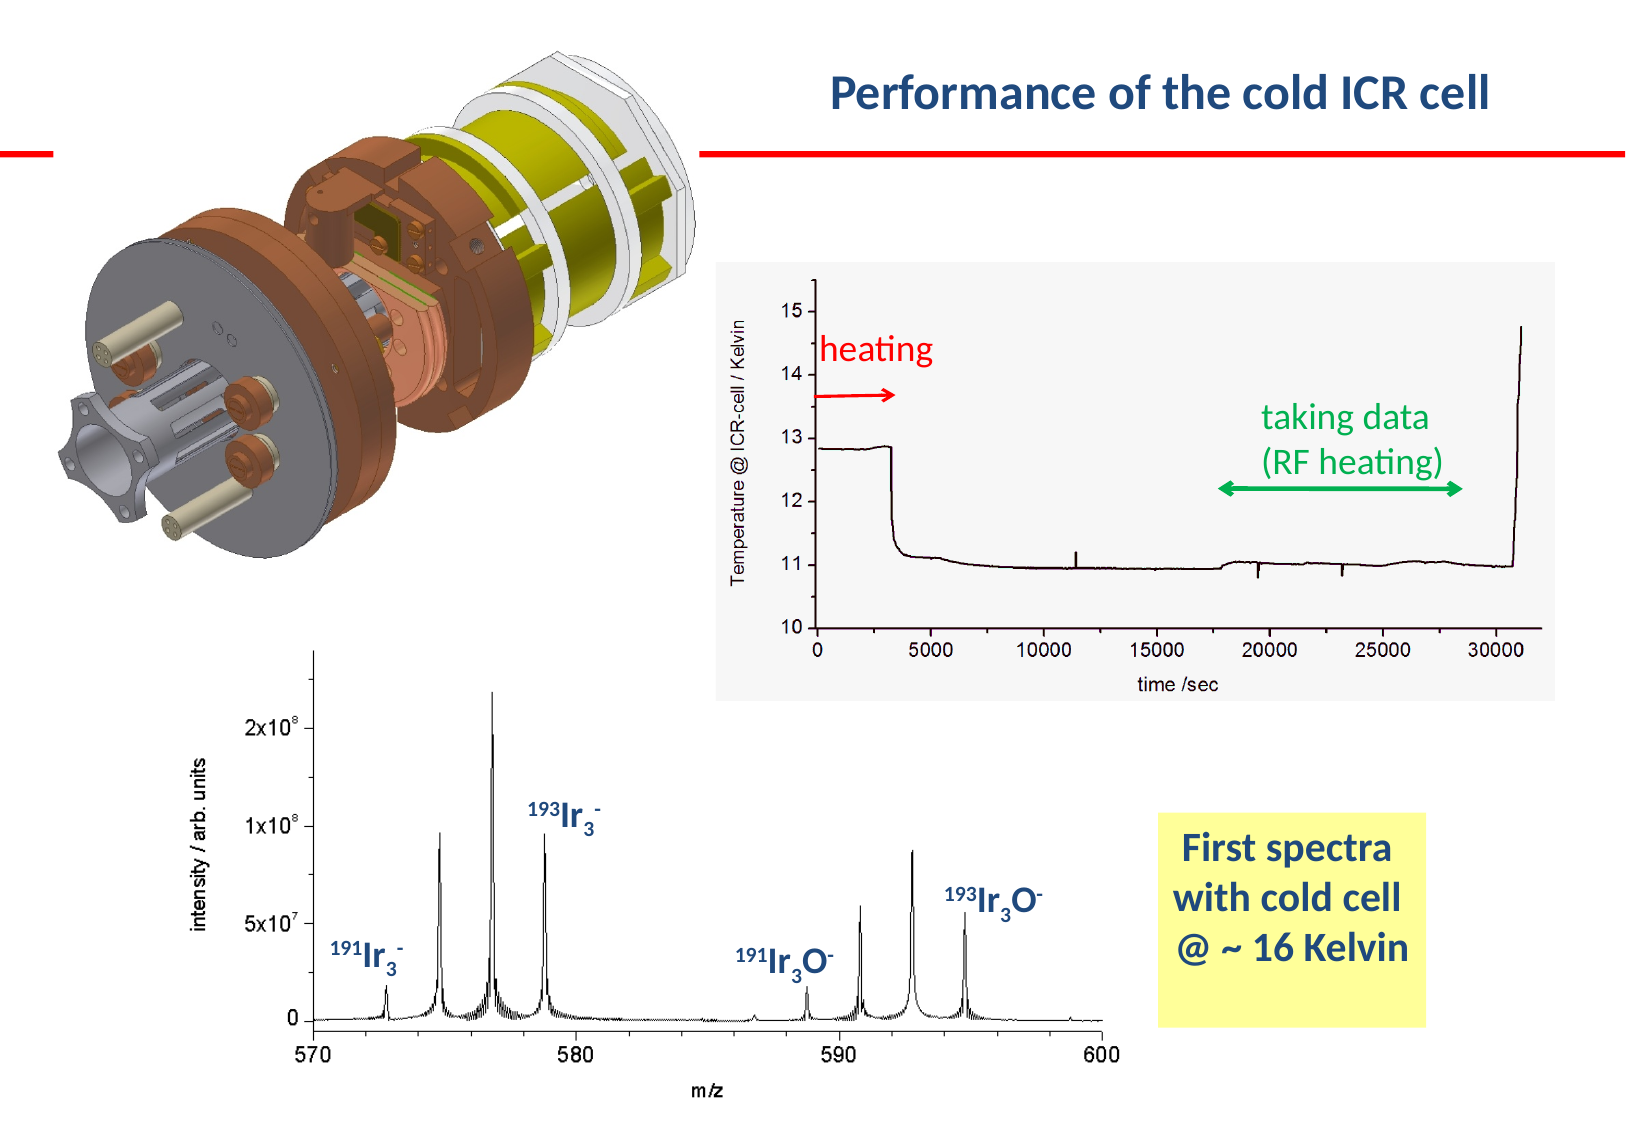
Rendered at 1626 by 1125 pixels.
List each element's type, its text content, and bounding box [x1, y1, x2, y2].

text_box Performance of the cold ICR cell [815, 51, 1506, 127]
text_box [182, 632, 1129, 1125]
picture [53, 47, 700, 565]
text_box First spectra with cold cell @ ~ 16 Kelvin [1158, 812, 1427, 1028]
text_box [715, 262, 1556, 702]
